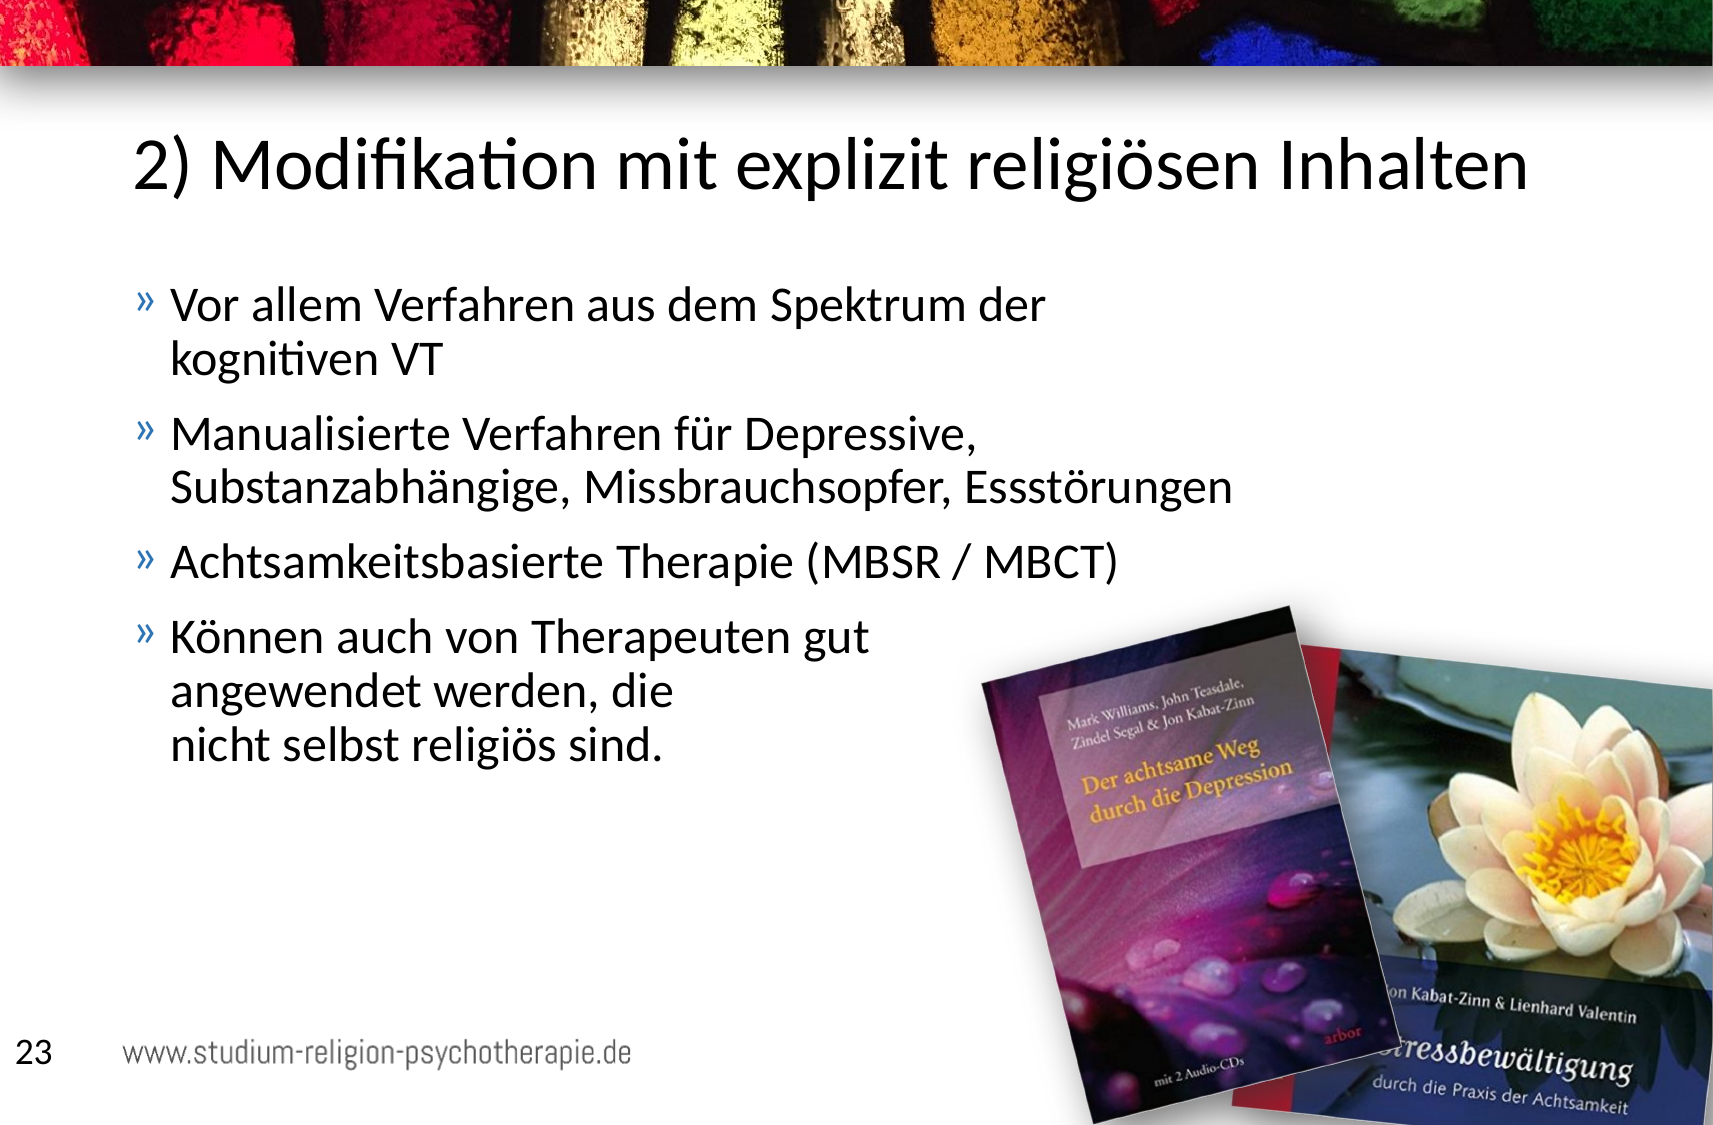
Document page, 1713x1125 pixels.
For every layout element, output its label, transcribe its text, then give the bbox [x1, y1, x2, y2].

picture [0, 0, 1713, 66]
title 2) Modifikation mit explizit religiösen Inhalten [117, 103, 1661, 228]
picture [981, 605, 1713, 1125]
picture [117, 1034, 635, 1074]
list Vor allem Verfahren aus dem Spektrum der kognitiven VT Manualisierte Verfahren für Depressive, Substanzabhängige, Missbrauchsopfer, Essstörungen Achtsamkeitsbasierte Therapie (MBSR / MBCT) Können auch von Therapeuten gut angewendet werden, die nicht selbst religiös sind. [117, 270, 1263, 1014]
